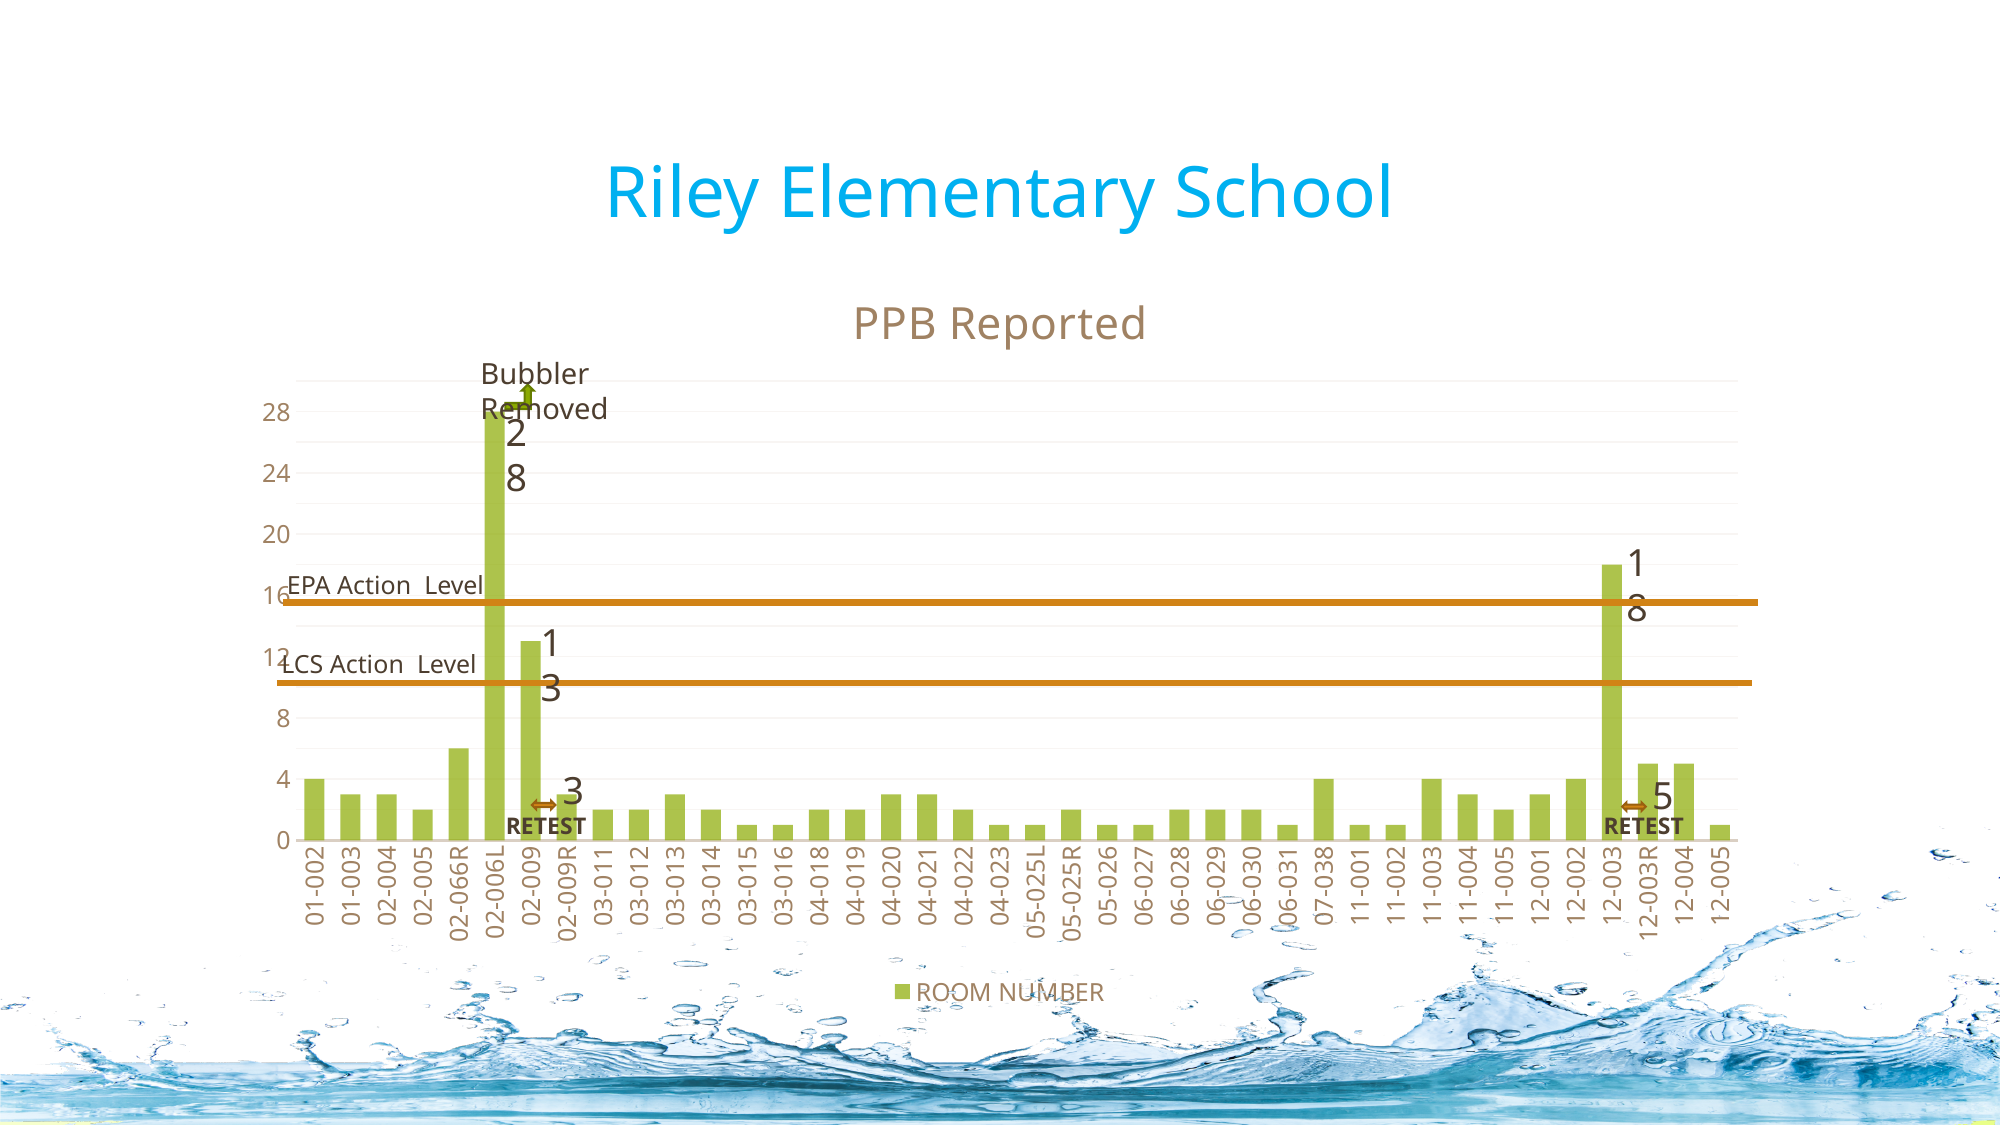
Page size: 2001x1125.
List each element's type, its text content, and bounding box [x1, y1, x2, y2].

chart [231, 256, 1769, 794]
title Riley Elementary School [231, 45, 1769, 240]
picture [0, 794, 2000, 1125]
